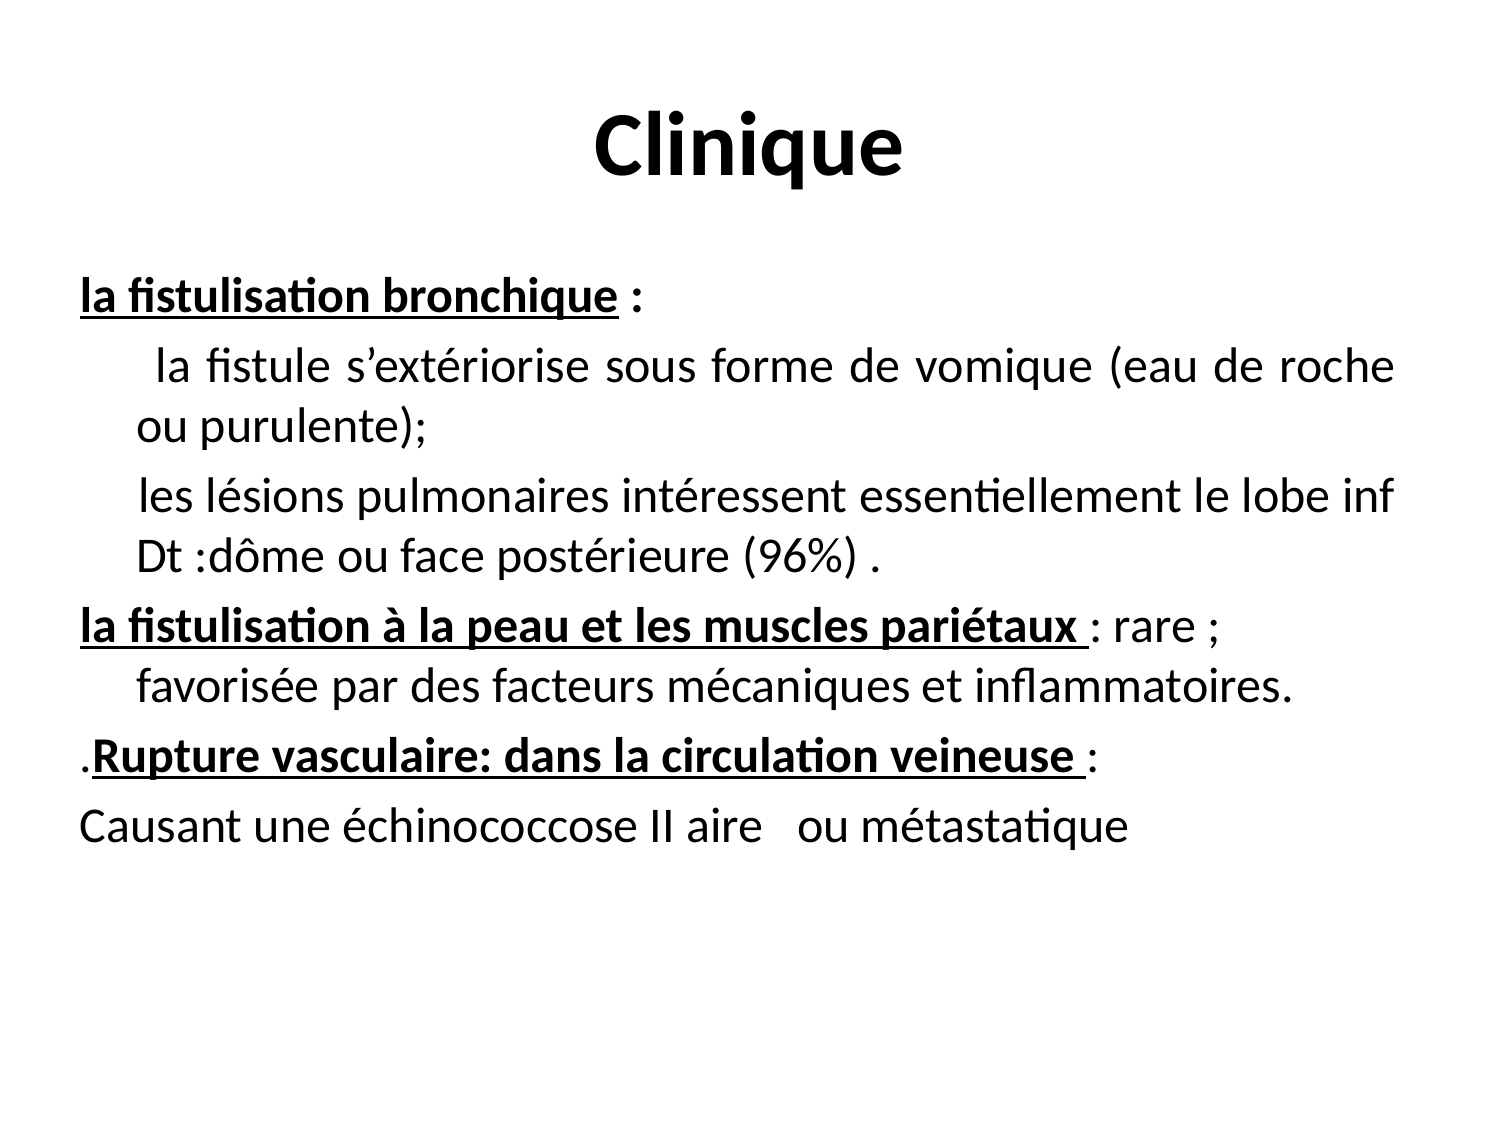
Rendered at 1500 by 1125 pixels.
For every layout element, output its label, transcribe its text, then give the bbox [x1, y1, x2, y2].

title Clinique [74, 44, 1426, 233]
list la fistulisation bronchique : la fistule s’extériorise sous forme de vomique (eau de roche ou purulente); les lésions pulmonaires intéressent essentiellement le lobe inf Dt :dôme ou face postérieure (96%) . la fistulisation à la peau et les muscles pariétaux : rare ; favorisée par des facteurs mécaniques et inflammatoires. .Rupture vasculaire: dans la circulation veineuse : Causant une échinococcose II aire ou métastatique [64, 254, 1412, 764]
